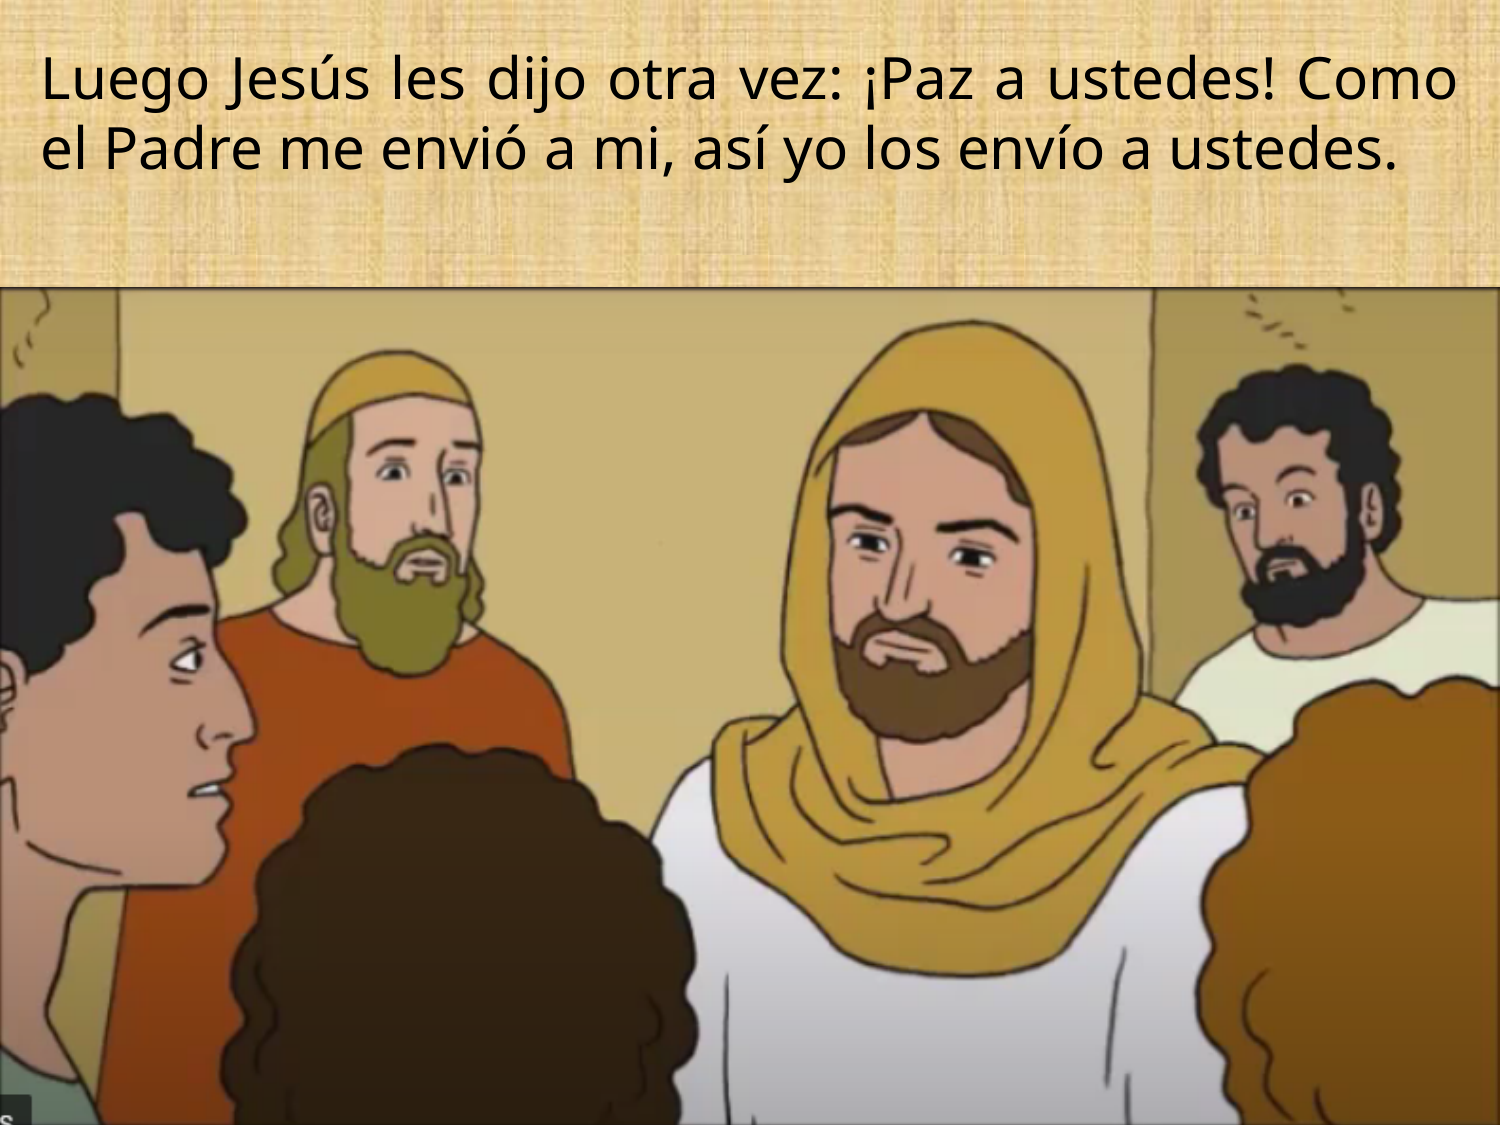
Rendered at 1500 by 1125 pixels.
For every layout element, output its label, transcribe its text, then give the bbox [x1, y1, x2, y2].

text_box Luego Jesús les dijo otra vez: ¡Paz a ustedes! Como el Padre me envió a mi, así yo los envío a ustedes. [25, 33, 1474, 259]
picture [0, 0, 1500, 1125]
